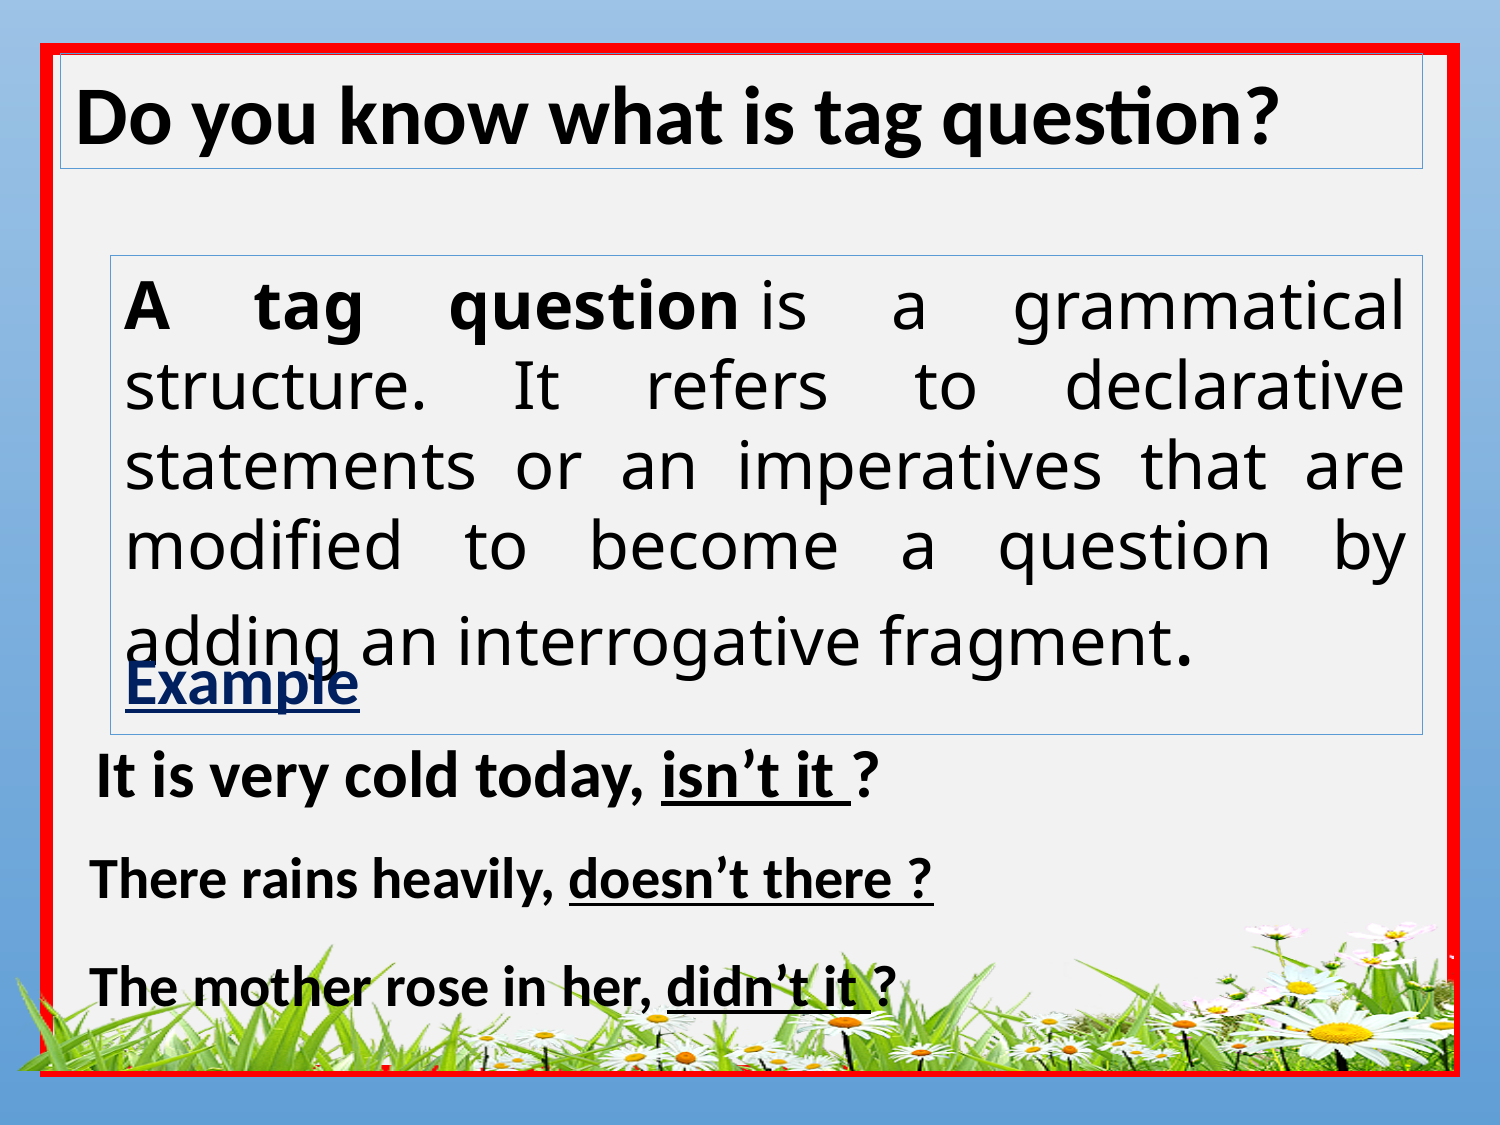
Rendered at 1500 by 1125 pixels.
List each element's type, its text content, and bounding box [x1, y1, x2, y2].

picture [0, 921, 1454, 1071]
text_box Do you know what is tag question? [60, 53, 1423, 169]
text_box Example [110, 630, 434, 723]
text_box A tag question is a grammatical structure. It refers to declarative statements or an imperatives that are modified to become a question by adding an interrogative fragment. [110, 255, 1423, 735]
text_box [74, 723, 1226, 1027]
